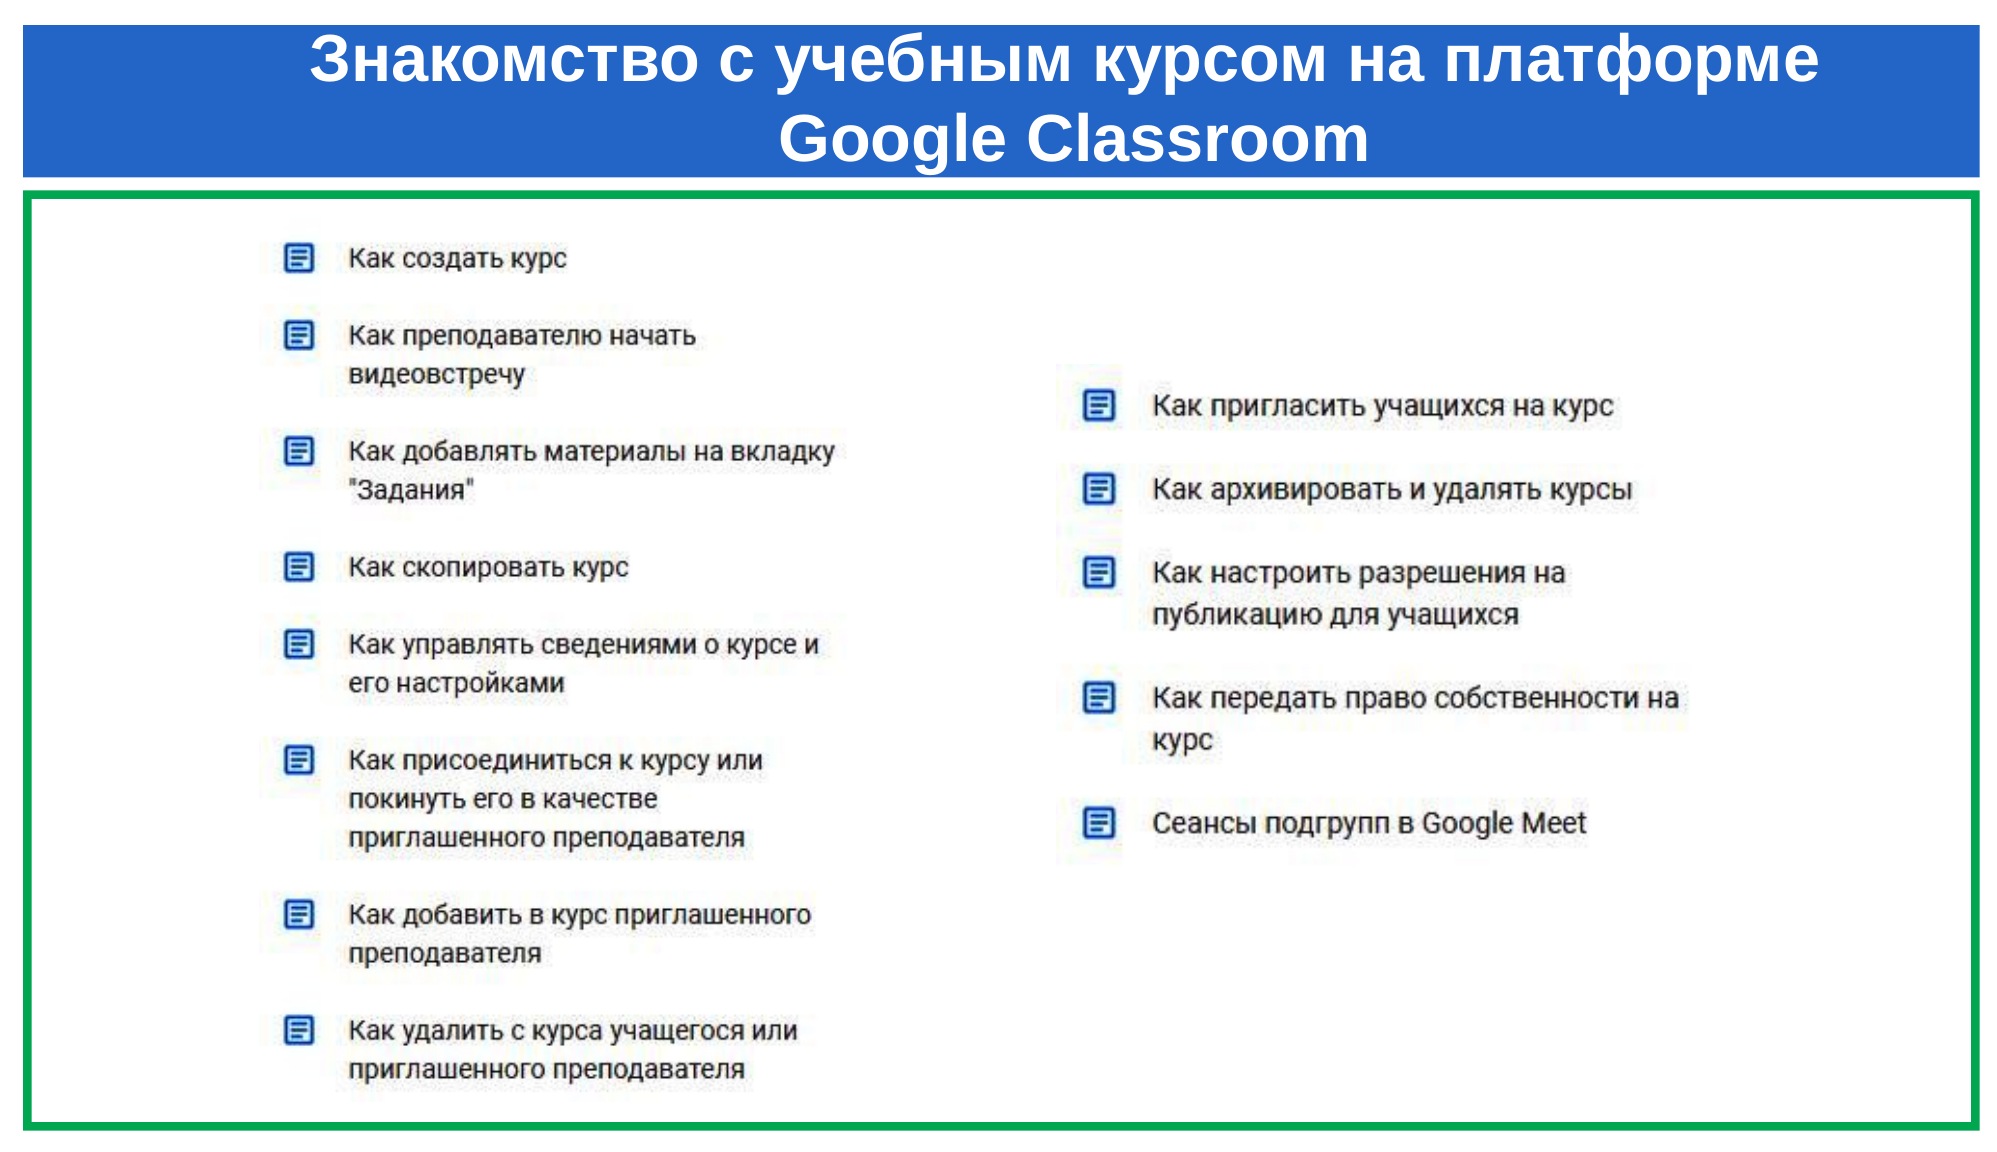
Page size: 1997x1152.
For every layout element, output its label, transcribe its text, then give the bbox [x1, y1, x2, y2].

text_box Знакомство с учебным курсом на платформе Google Classroom [37, 9, 1962, 175]
picture [1056, 364, 1761, 888]
picture [259, 212, 870, 1102]
